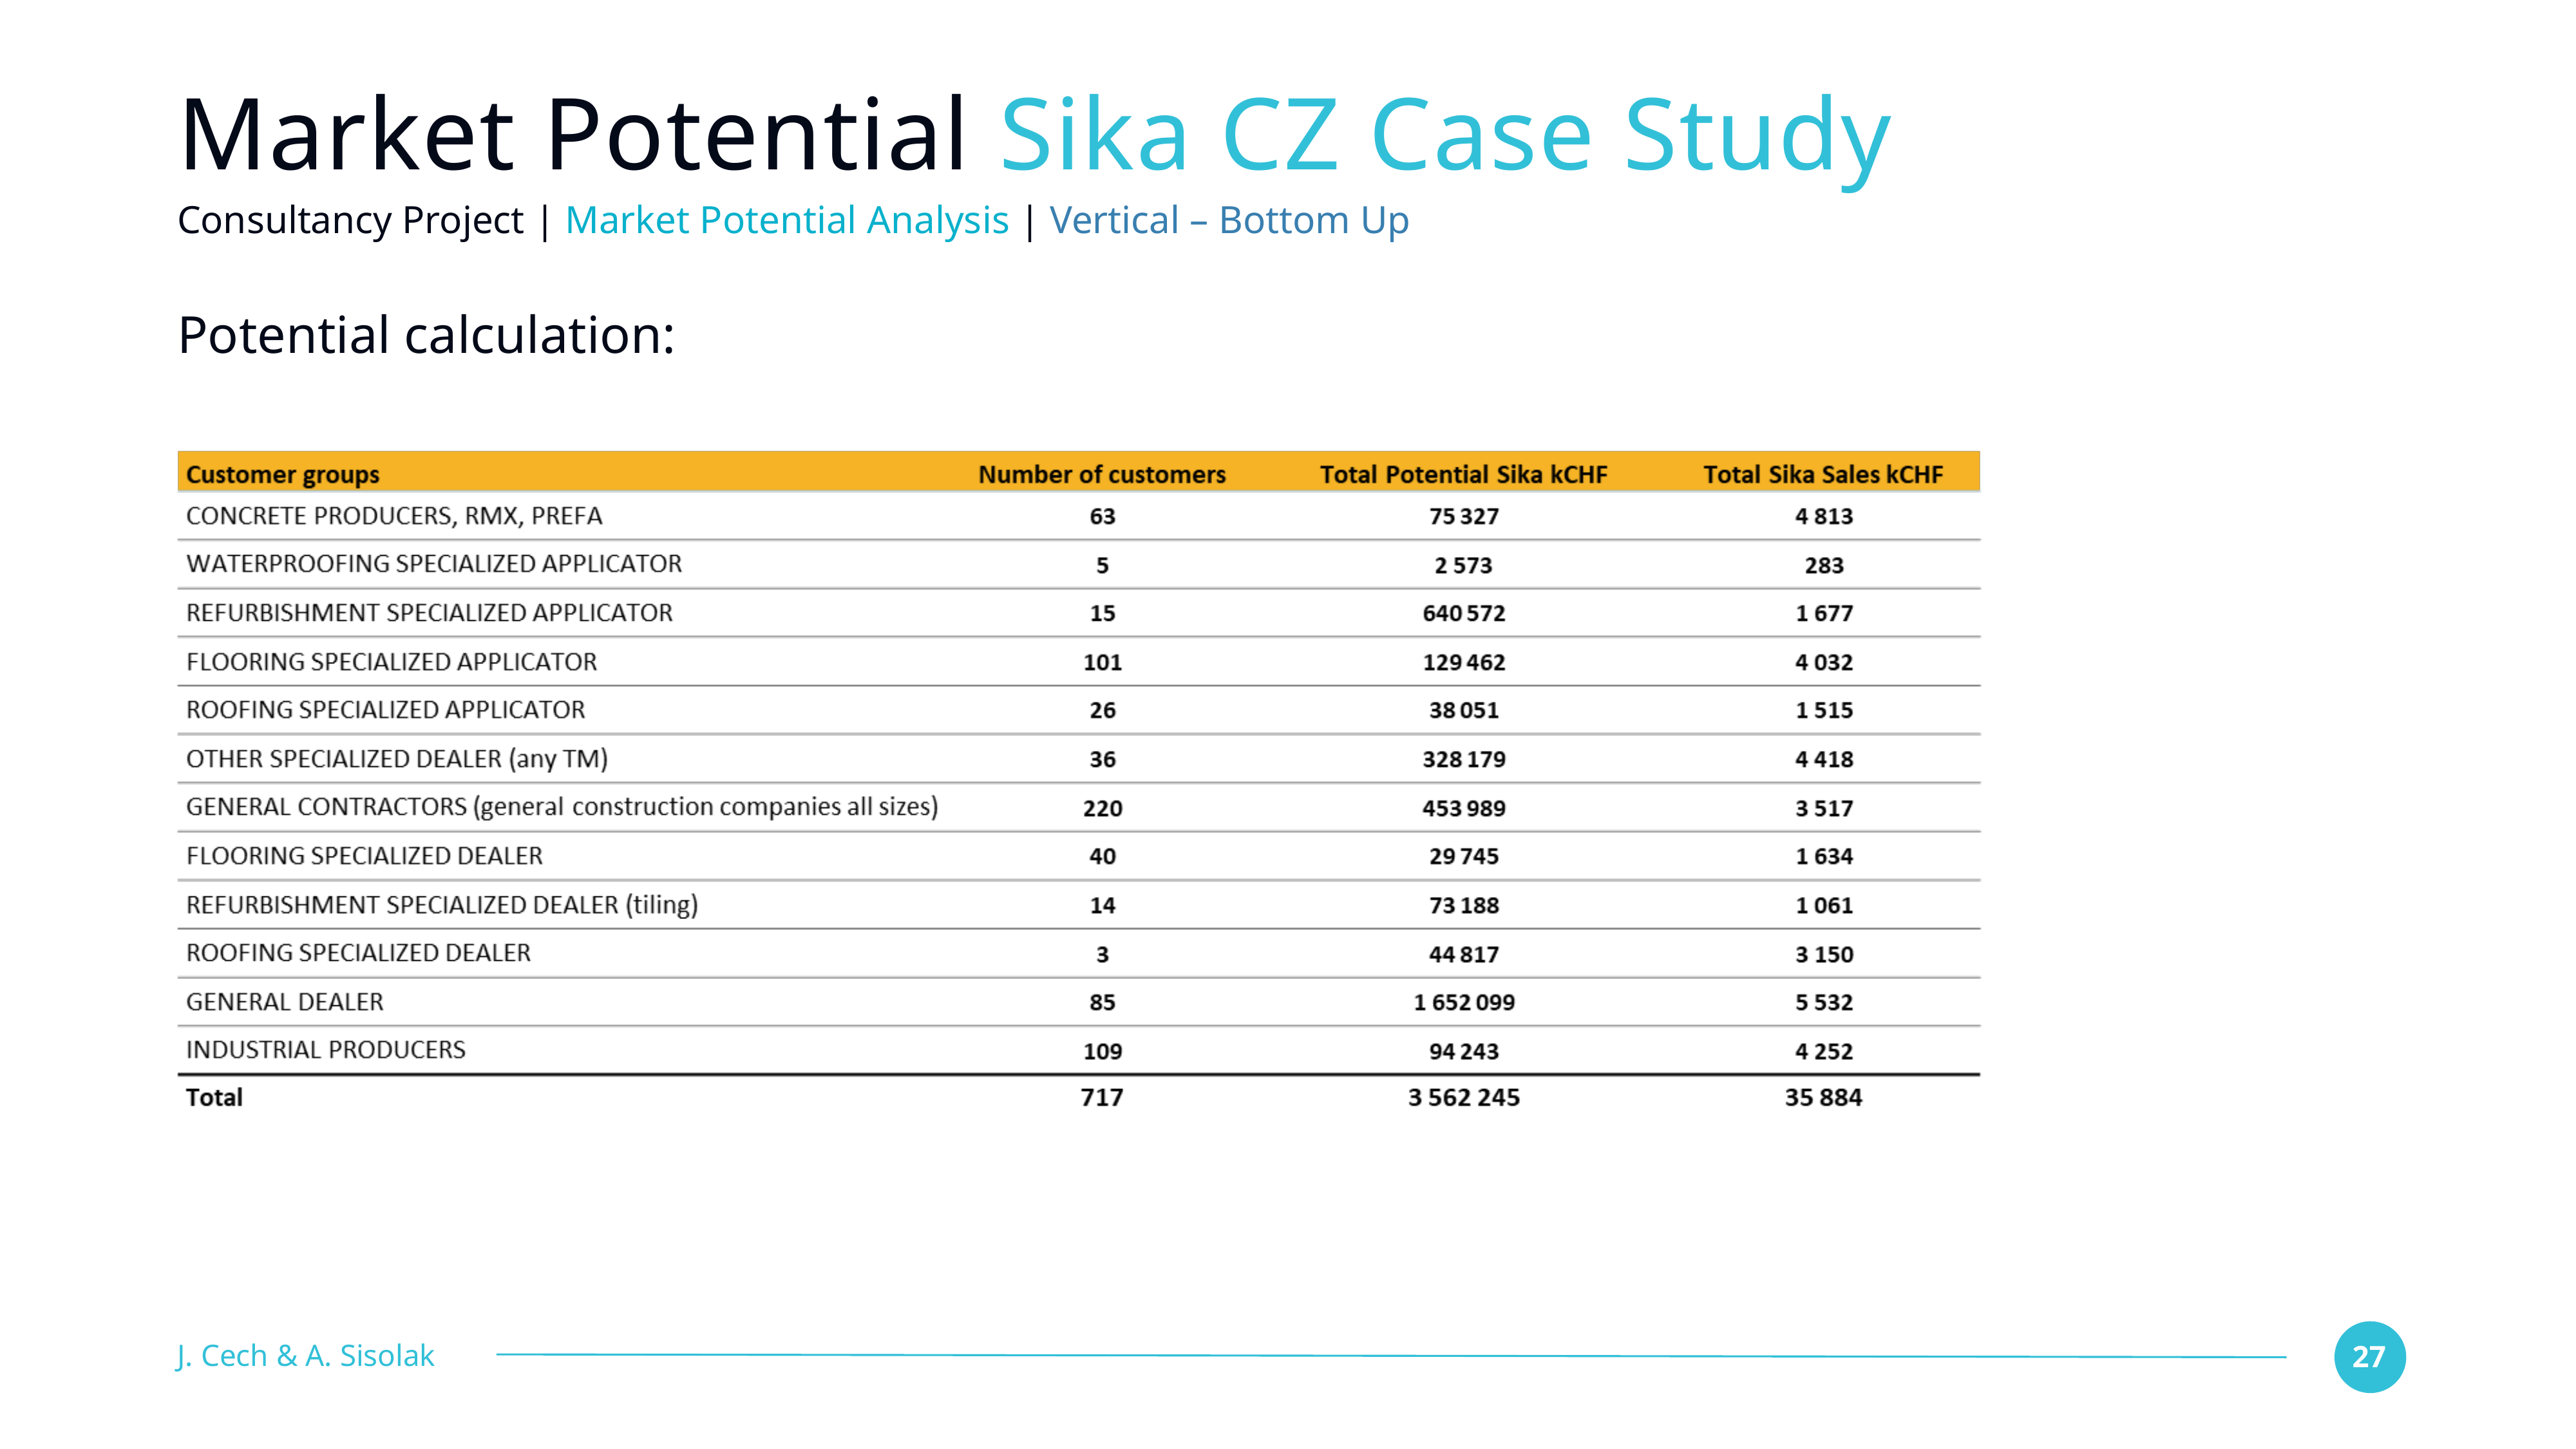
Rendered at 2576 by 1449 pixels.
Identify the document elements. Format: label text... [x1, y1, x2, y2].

text_box Potential calculation: [177, 302, 690, 364]
list Consultancy Project | Market Potential Analysis | Vertical – Bottom Up [177, 196, 2399, 243]
picture [176, 449, 1983, 1132]
title Market Potential Sika CZ Case Study [177, 70, 2399, 193]
